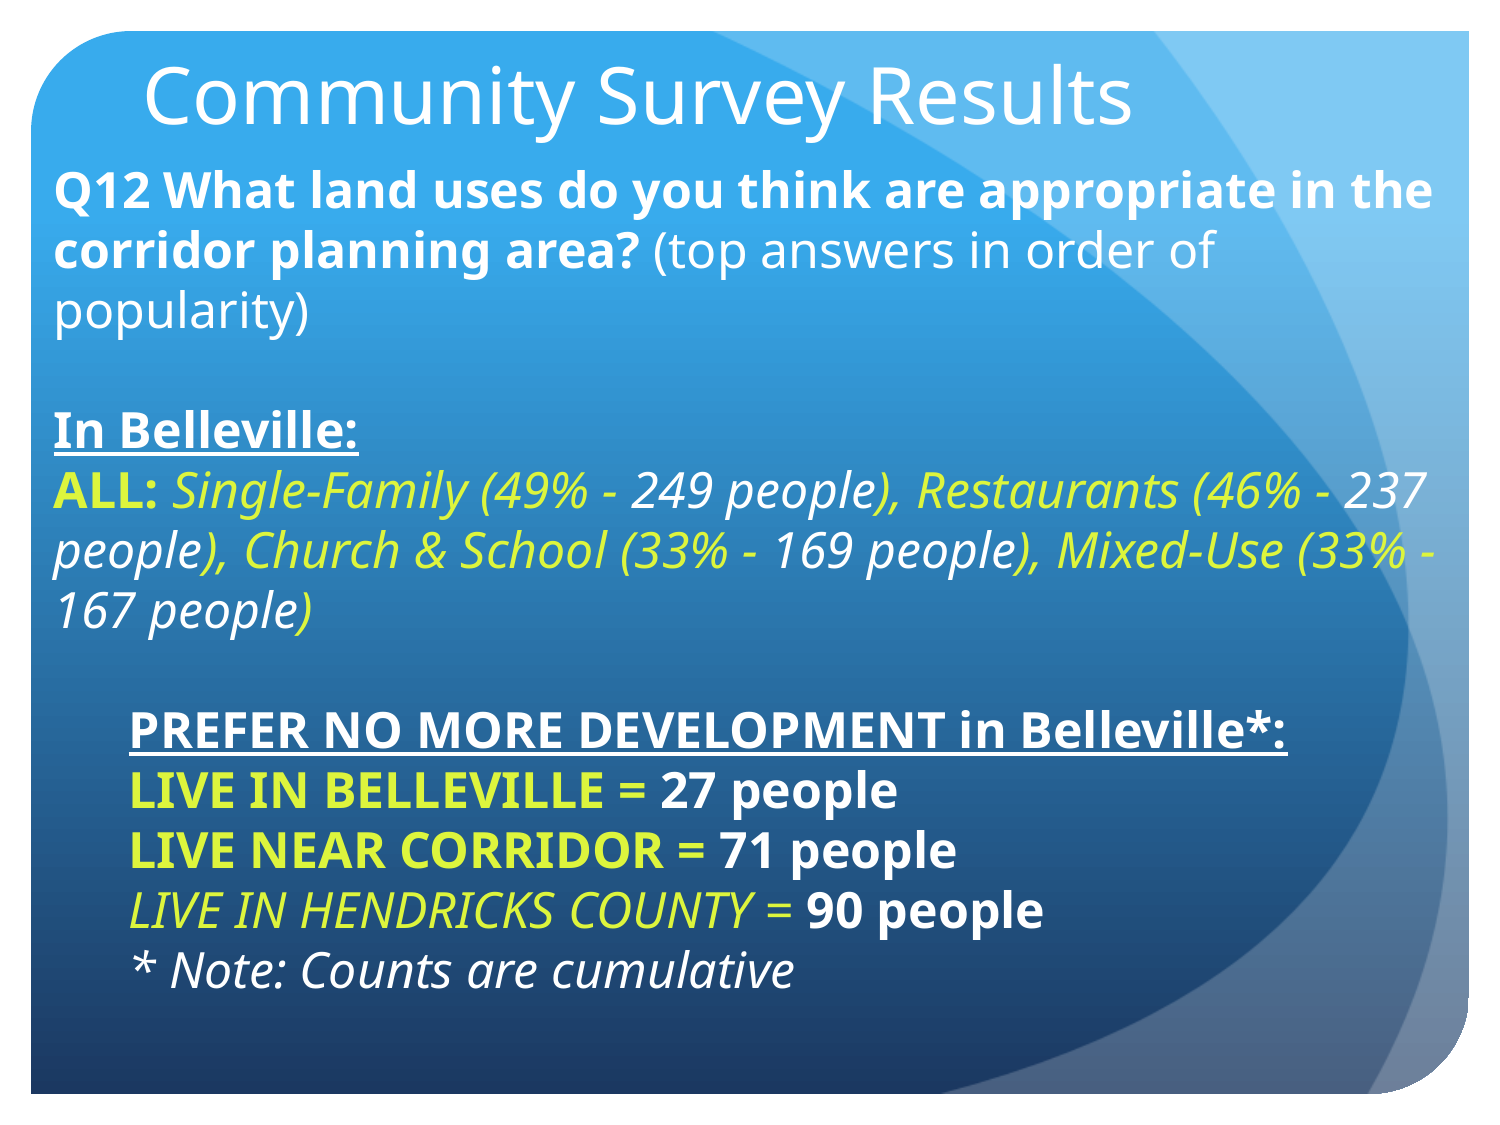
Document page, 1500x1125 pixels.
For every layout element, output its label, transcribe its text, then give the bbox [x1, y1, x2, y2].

picture [24, 30, 1473, 1094]
text_box Q12 What land uses do you think are appropriate in the corridor planning area? (top answers in order of popularity) In Belleville: ALL: Single-Family (49% - 249 people), Restaurants (46% - 237 people), Church & School (33% - 169 people), Mixed-Use (33% - 167 people) PREFER NO MORE DEVELOPMENT in Belleville*: LIVE IN BELLEVILLE = 27 people LIVE NEAR CORRIDOR = 71 people LIVE IN HENDRICKS COUNTY = 90 people * Note: Counts are cumulative [39, 150, 1467, 1125]
title Community Survey Results [127, 0, 1372, 149]
